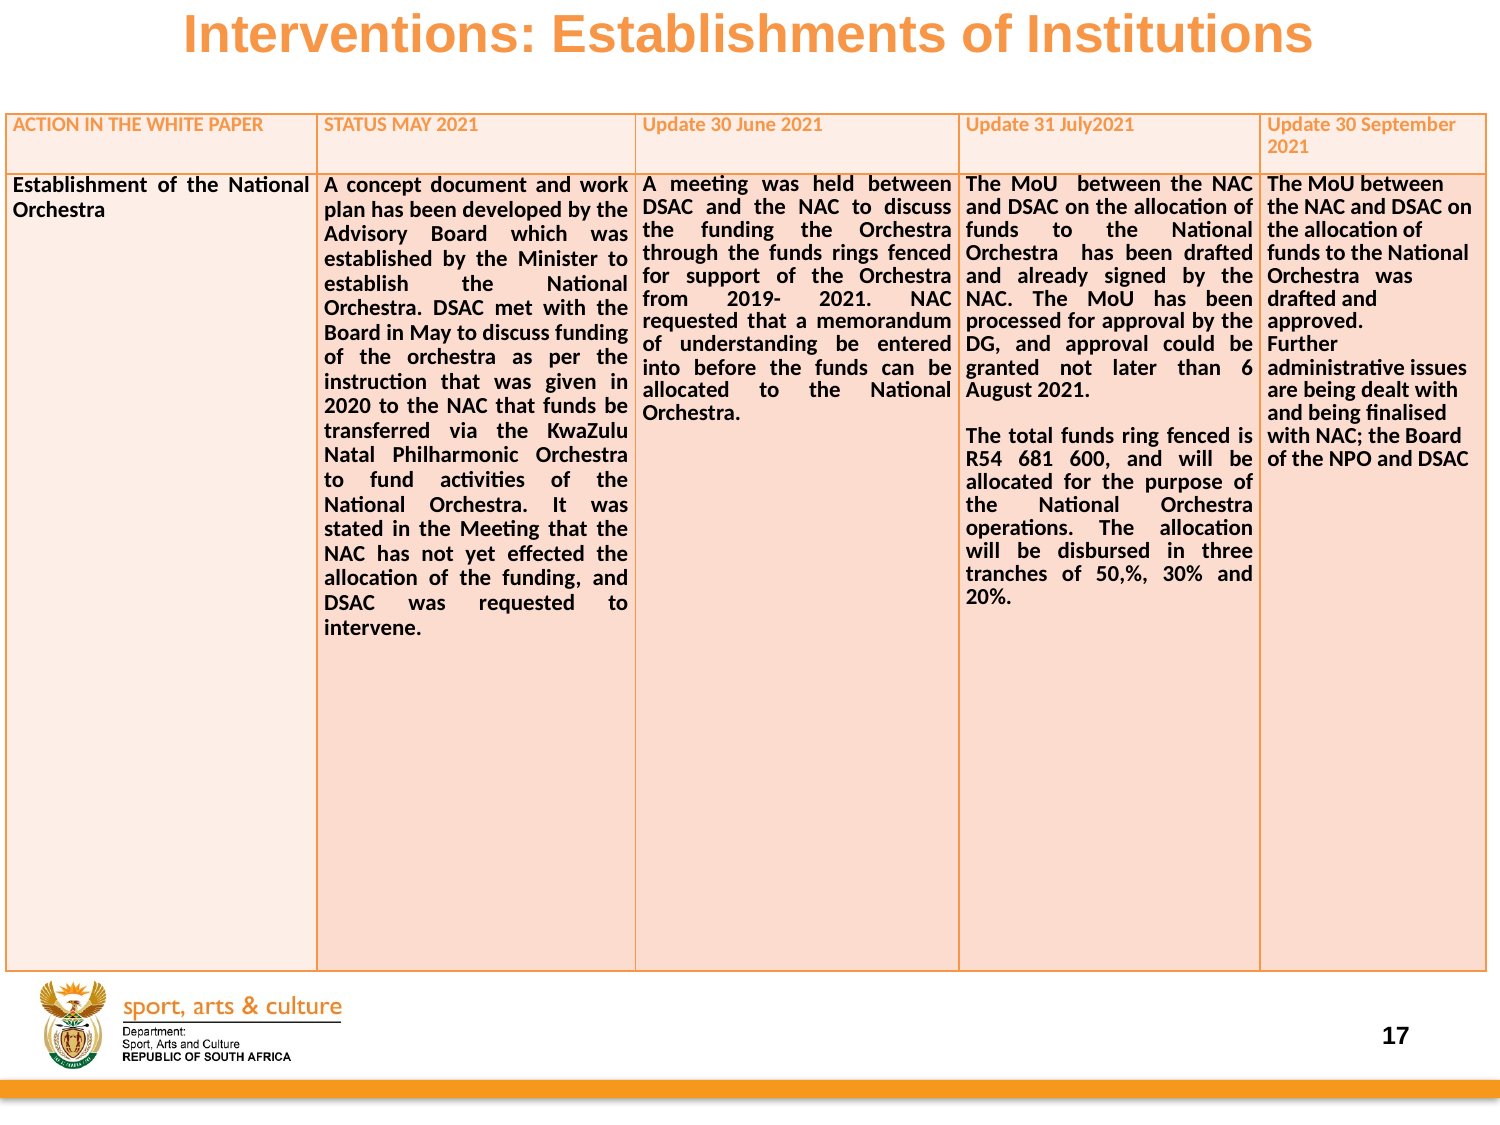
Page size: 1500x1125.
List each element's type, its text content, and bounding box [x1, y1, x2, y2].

table_header Update 30 September 2021 [1261, 115, 1485, 173]
table_header Update 30 June 2021 [636, 115, 958, 173]
table_header ACTION IN THE WHITE PAPER [7, 115, 316, 173]
table_cell Establishment of the National Orchestra [7, 175, 316, 970]
slide_number 17 [1340, 1012, 1425, 1073]
table_cell A concept document and work plan has been developed by the Advisory Board which was established by the Minister to establish the National Orchestra. DSAC met with the Board in May to discuss funding of the orchestra as per the instruction that was given in 2020 to the NAC that funds be transferred via the KwaZulu Natal Philharmonic Orchestra to fund activities of the National Orchestra. It was stated in the Meeting that the NAC has not yet effected the allocation of the funding, and DSAC was requested to intervene. [318, 175, 635, 970]
table_cell The MoU between the NAC and DSAC on the allocation of funds to the National Orchestra was drafted and approved. Further administrative issues are being dealt with and being finalised with NAC; the Board of the NPO and DSAC [1261, 175, 1485, 970]
table_header Update 31 July2021 [960, 115, 1259, 173]
table_cell A meeting was held between DSAC and the NAC to discuss the funding the Orchestra through the funds rings fenced for support of the Orchestra from 2019- 2021. NAC requested that a memorandum of understanding be entered into before the funds can be allocated to the National Orchestra. [636, 175, 958, 970]
table_header STATUS MAY 2021 [318, 115, 635, 173]
table_cell The MoU between the NAC and DSAC on the allocation of funds to the National Orchestra has been drafted and already signed by the NAC. The MoU has been processed for approval by the DG, and approval could be granted not later than 6 August 2021. The total funds ring fenced is R54 681 600, and will be allocated for the purpose of the National Orchestra operations. The allocation will be disbursed in three tranches of 50,%, 30% and 20%. [960, 175, 1259, 970]
picture [19, 972, 361, 1079]
title Interventions: Establishments of Institutions [27, 0, 1487, 113]
